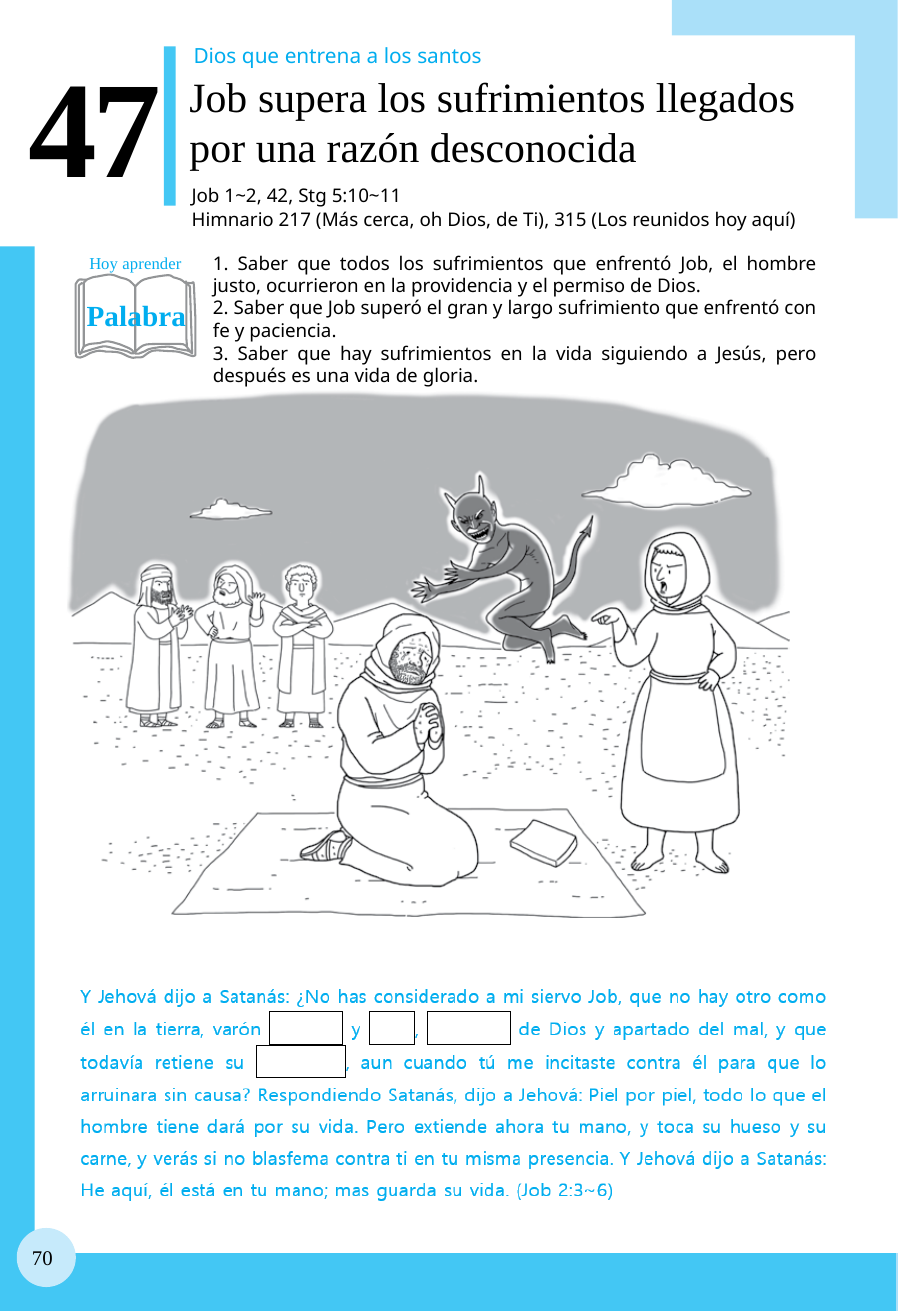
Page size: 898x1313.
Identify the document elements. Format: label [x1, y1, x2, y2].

text_box [0, 0, 898, 1312]
